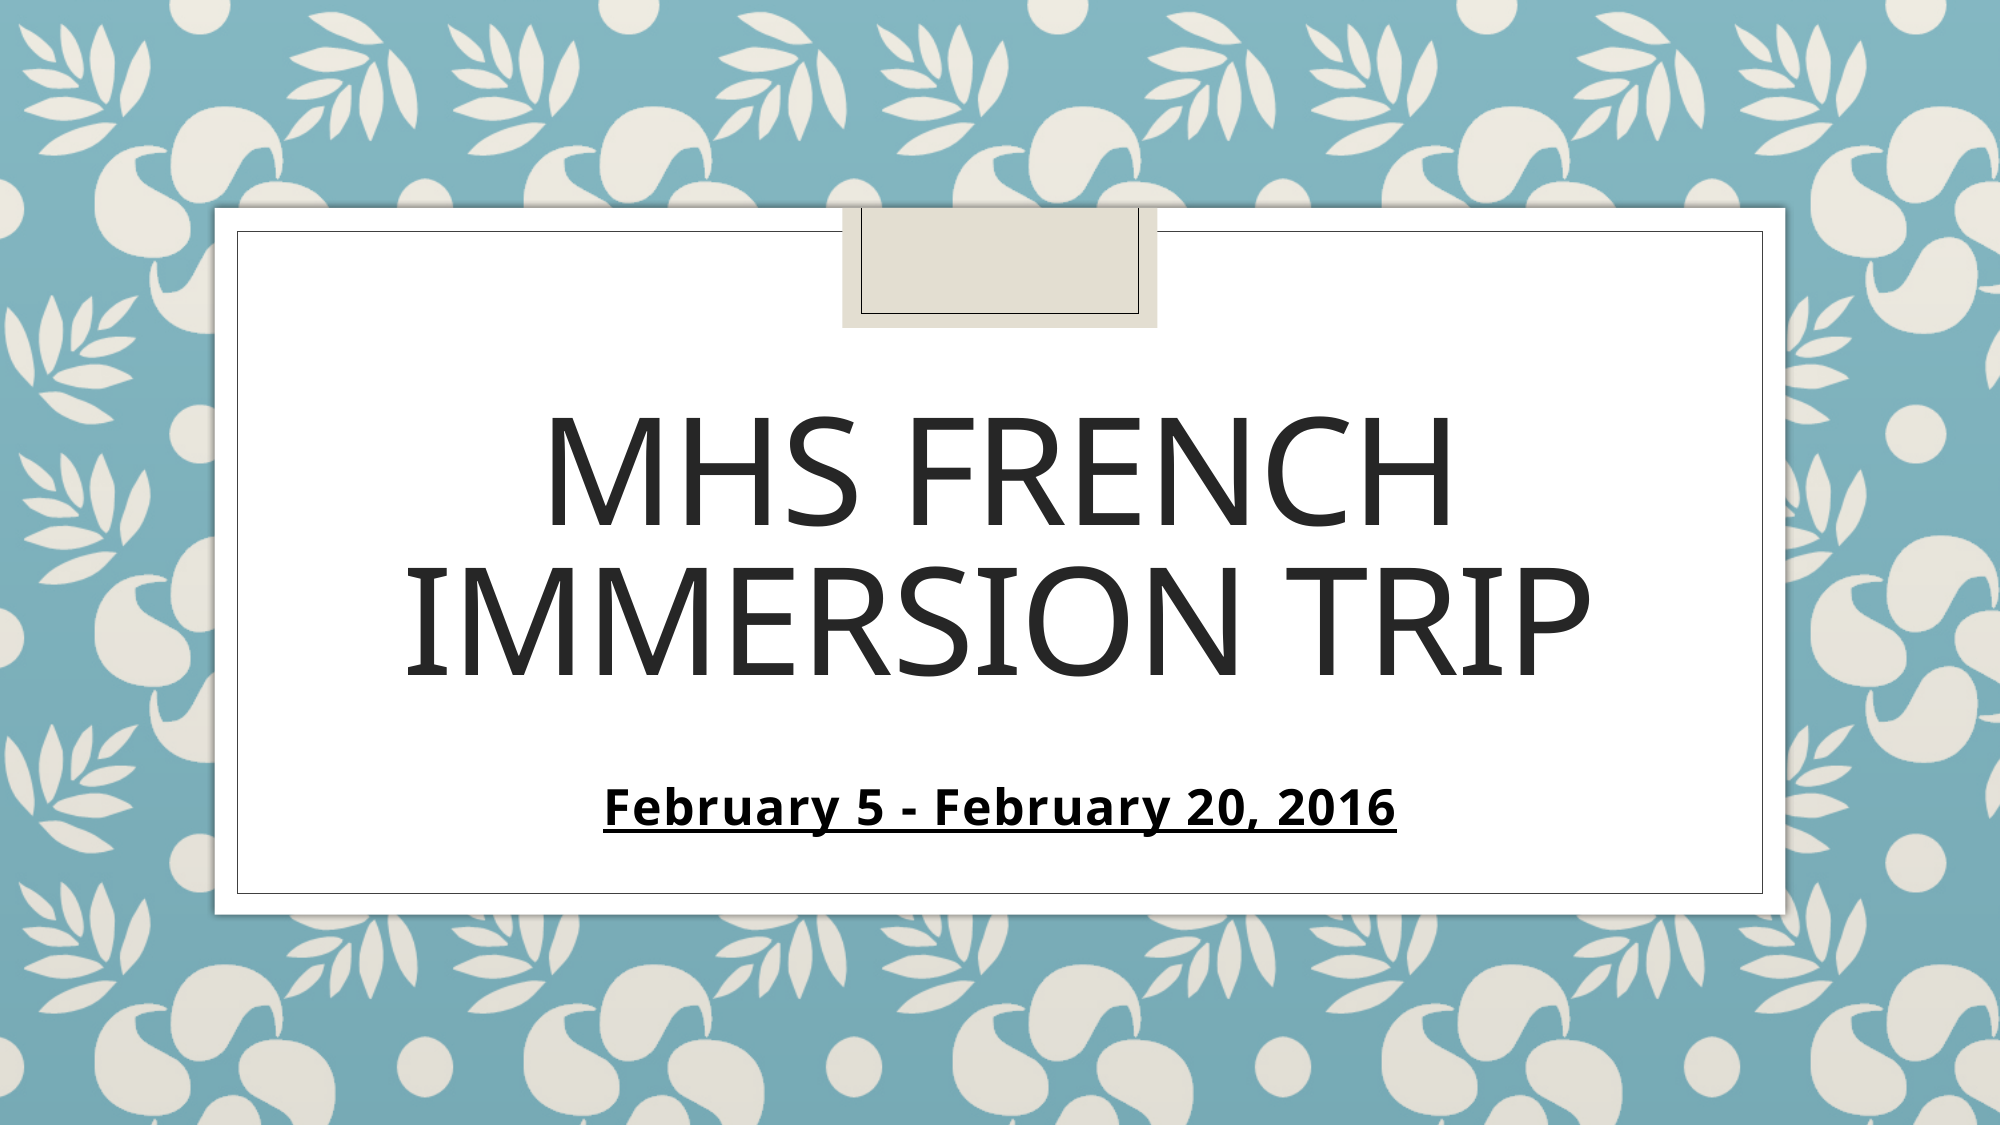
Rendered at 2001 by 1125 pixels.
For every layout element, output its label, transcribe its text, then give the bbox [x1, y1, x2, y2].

subtitle February 5 - February 20, 2016 [256, 768, 1745, 844]
title MHS French Immersion TRIP [256, 343, 1744, 768]
